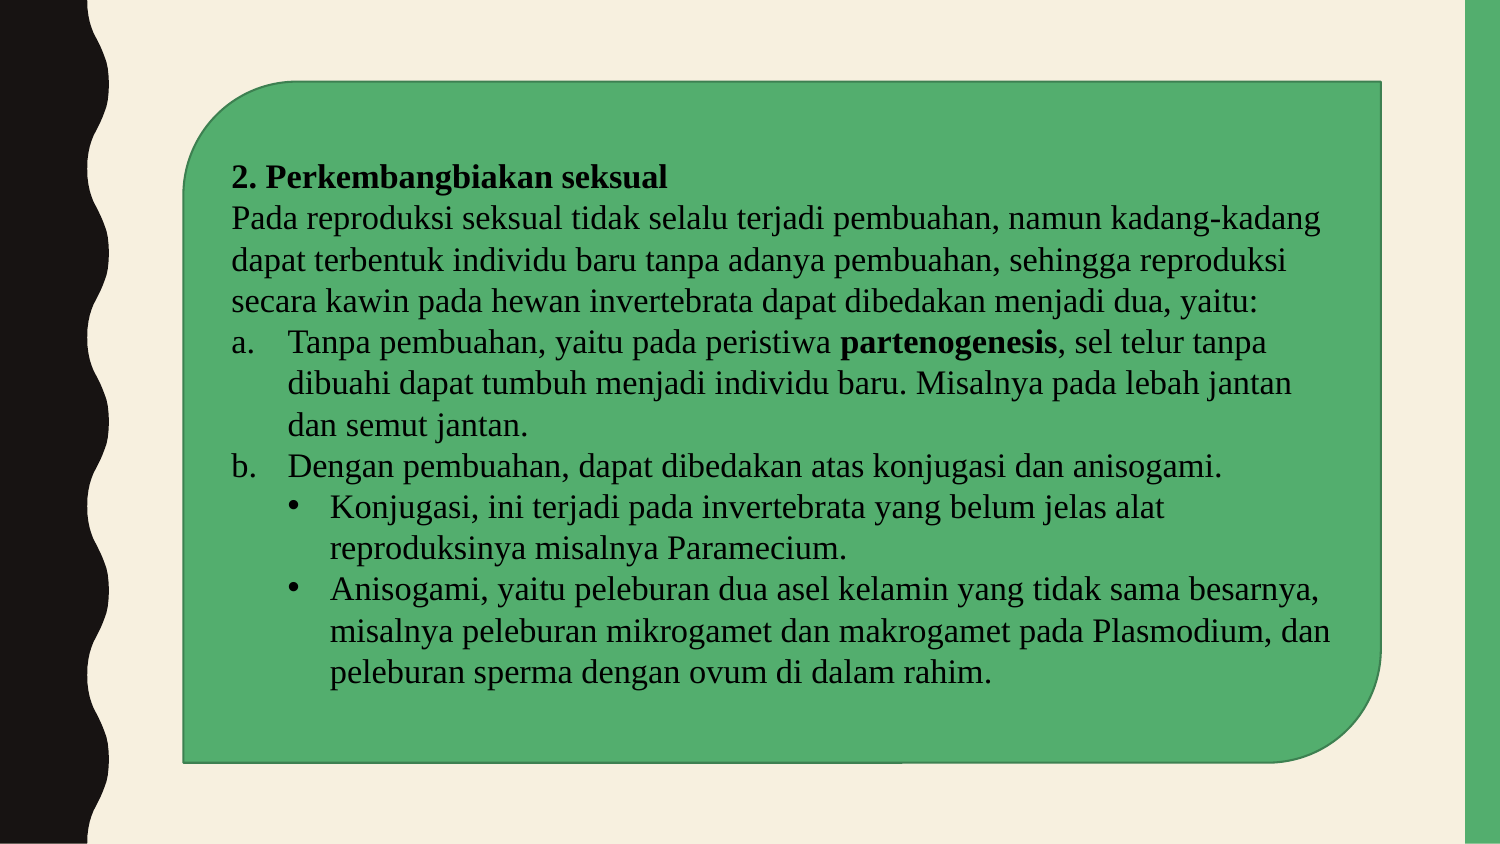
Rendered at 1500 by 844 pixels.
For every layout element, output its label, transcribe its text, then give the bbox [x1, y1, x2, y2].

text_box 2. Perkembangbiakan seksual Pada reproduksi seksual tidak selalu terjadi pembuahan, namun kadang-kadang dapat terbentuk individu baru tanpa adanya pembuahan, sehingga reproduksi secara kawin pada hewan invertebrata dapat dibedakan menjadi dua, yaitu: Tanpa pembuahan, yaitu pada peristiwa partenogenesis, sel telur tanpa dibuahi dapat tumbuh menjadi individu baru. Misalnya pada lebah jantan dan semut jantan. Dengan pembuahan, dapat dibedakan atas konjugasi dan anisogami. Konjugasi, ini terjadi pada invertebrata yang belum jelas alat reproduksinya misalnya Paramecium. Anisogami, yaitu peleburan dua asel kelamin yang tidak sama besarnya, misalnya peleburan mikrogamet dan makrogamet pada Plasmodium, dan peleburan sperma dengan ovum di dalam rahim. [182, 80, 1382, 764]
